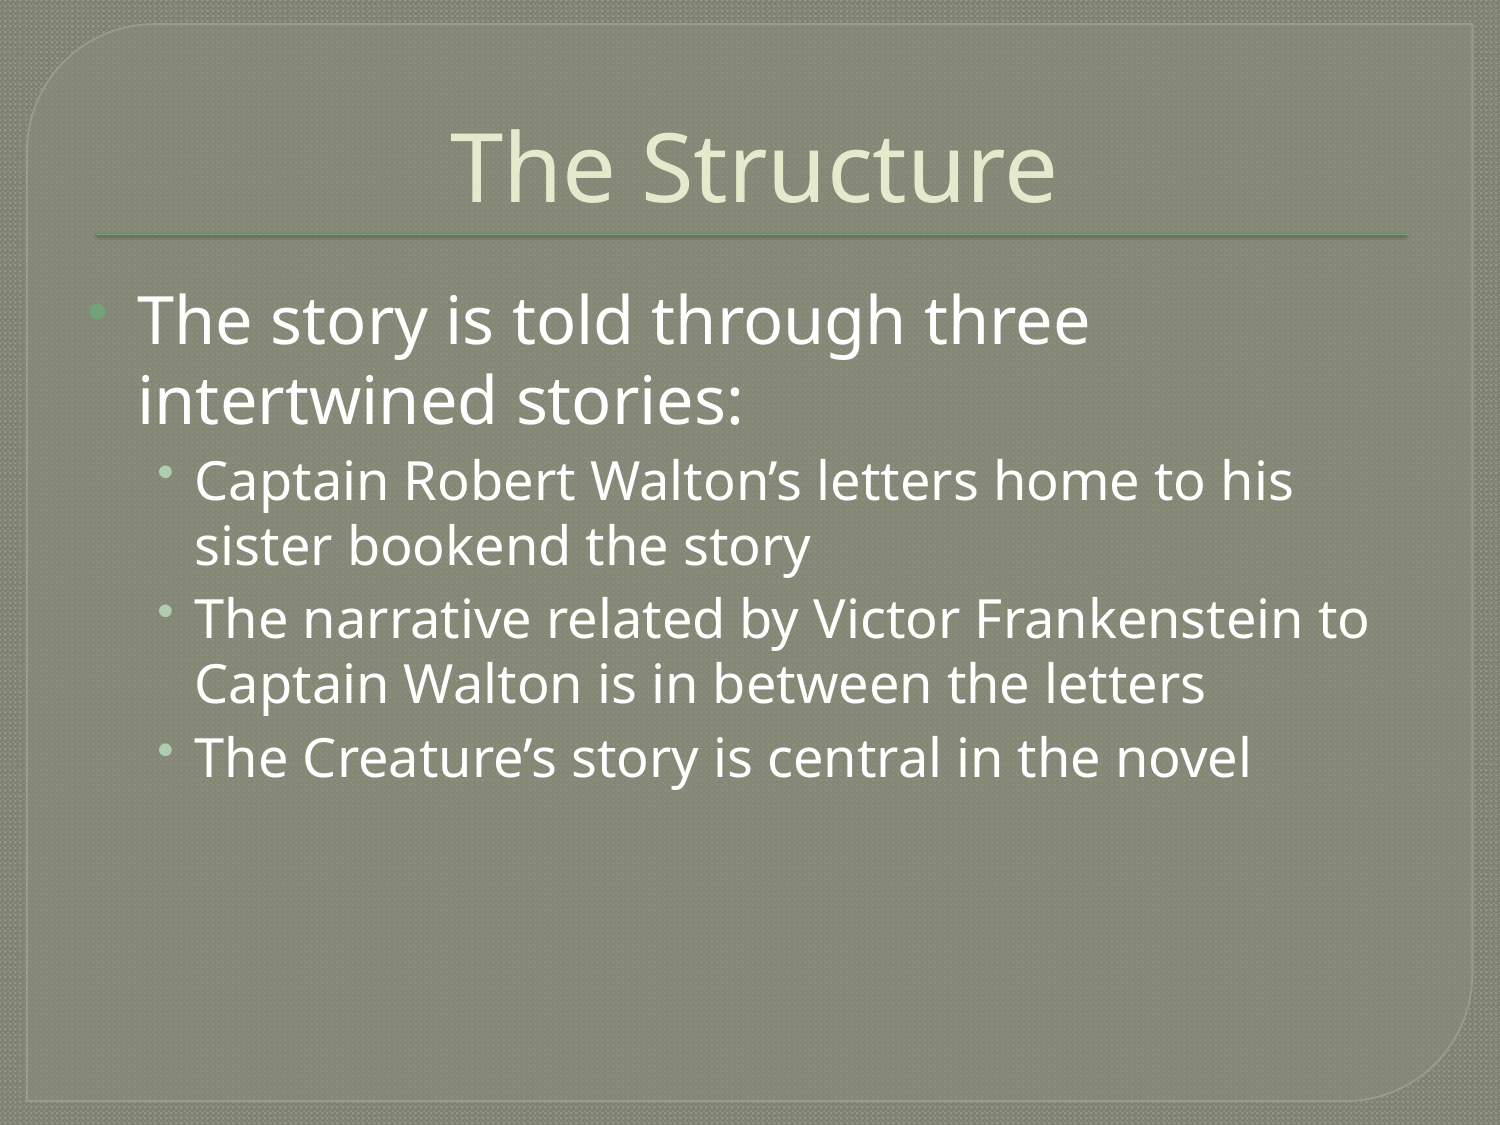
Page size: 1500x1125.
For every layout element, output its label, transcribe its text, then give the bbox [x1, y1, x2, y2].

title The Structure [75, 41, 1425, 230]
list The story is told through three intertwined stories: Captain Robert Walton’s letters home to his sister bookend the story The narrative related by Victor Frankenstein to Captain Walton is in between the letters The Creature’s story is central in the novel [75, 270, 1425, 1013]
